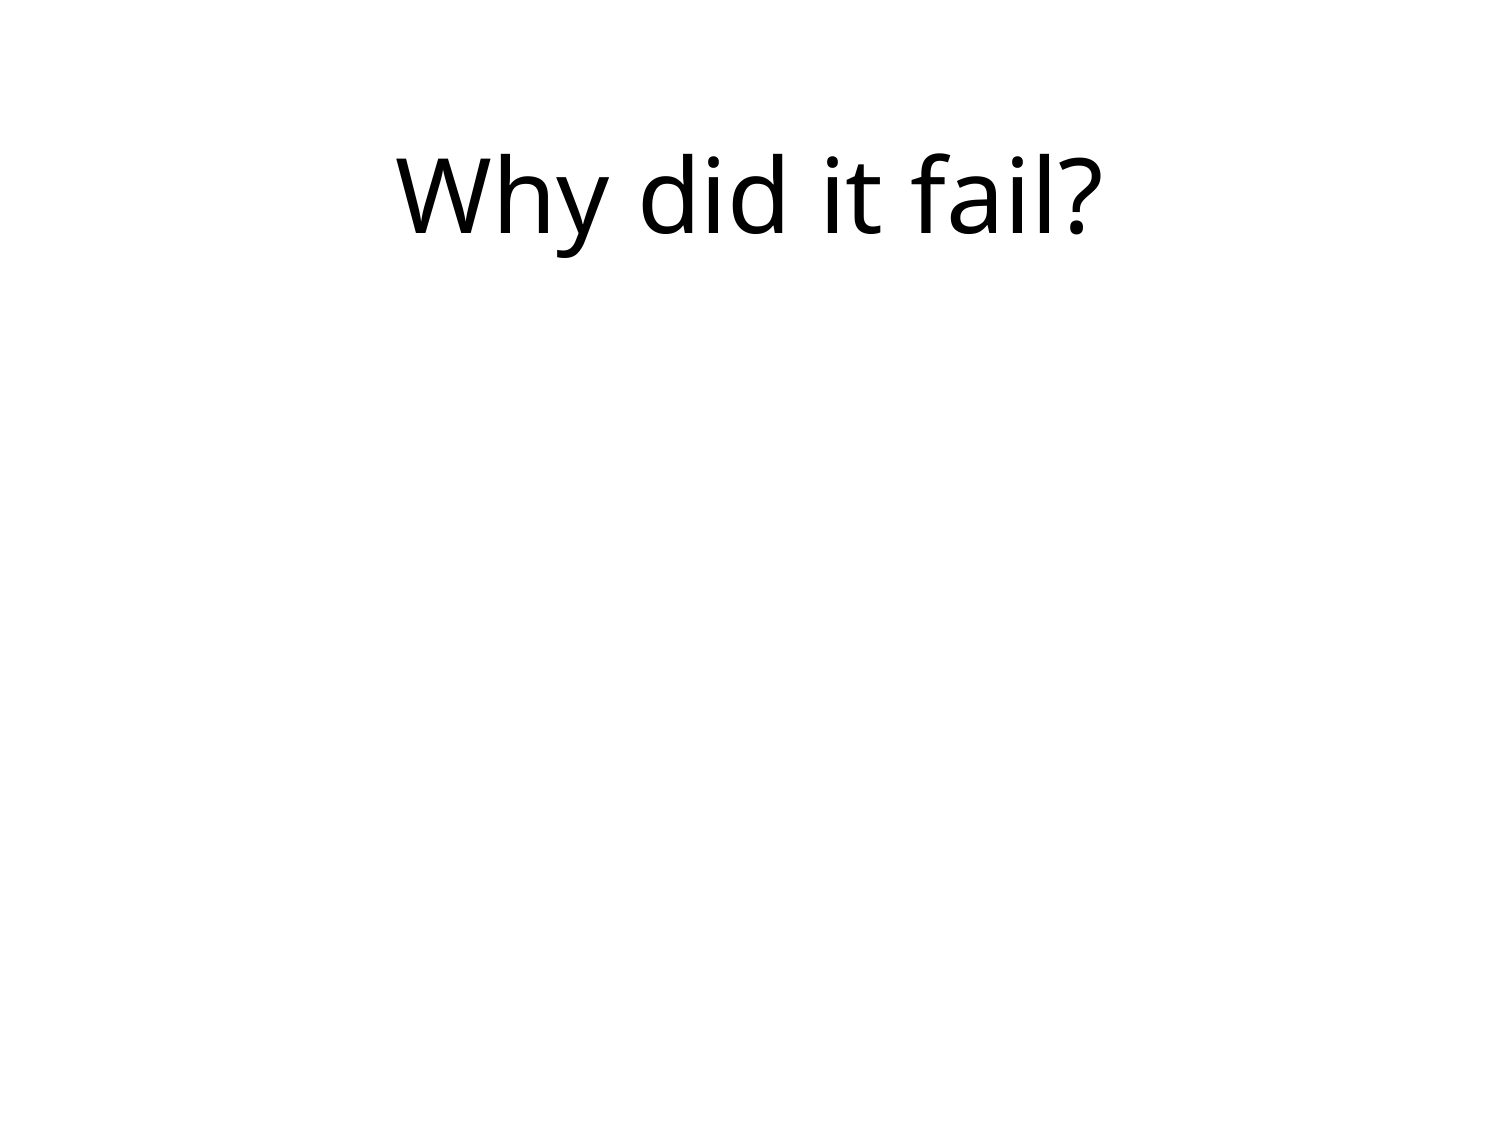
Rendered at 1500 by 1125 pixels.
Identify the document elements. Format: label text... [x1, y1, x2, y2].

title Why did it fail? [74, 97, 1426, 286]
